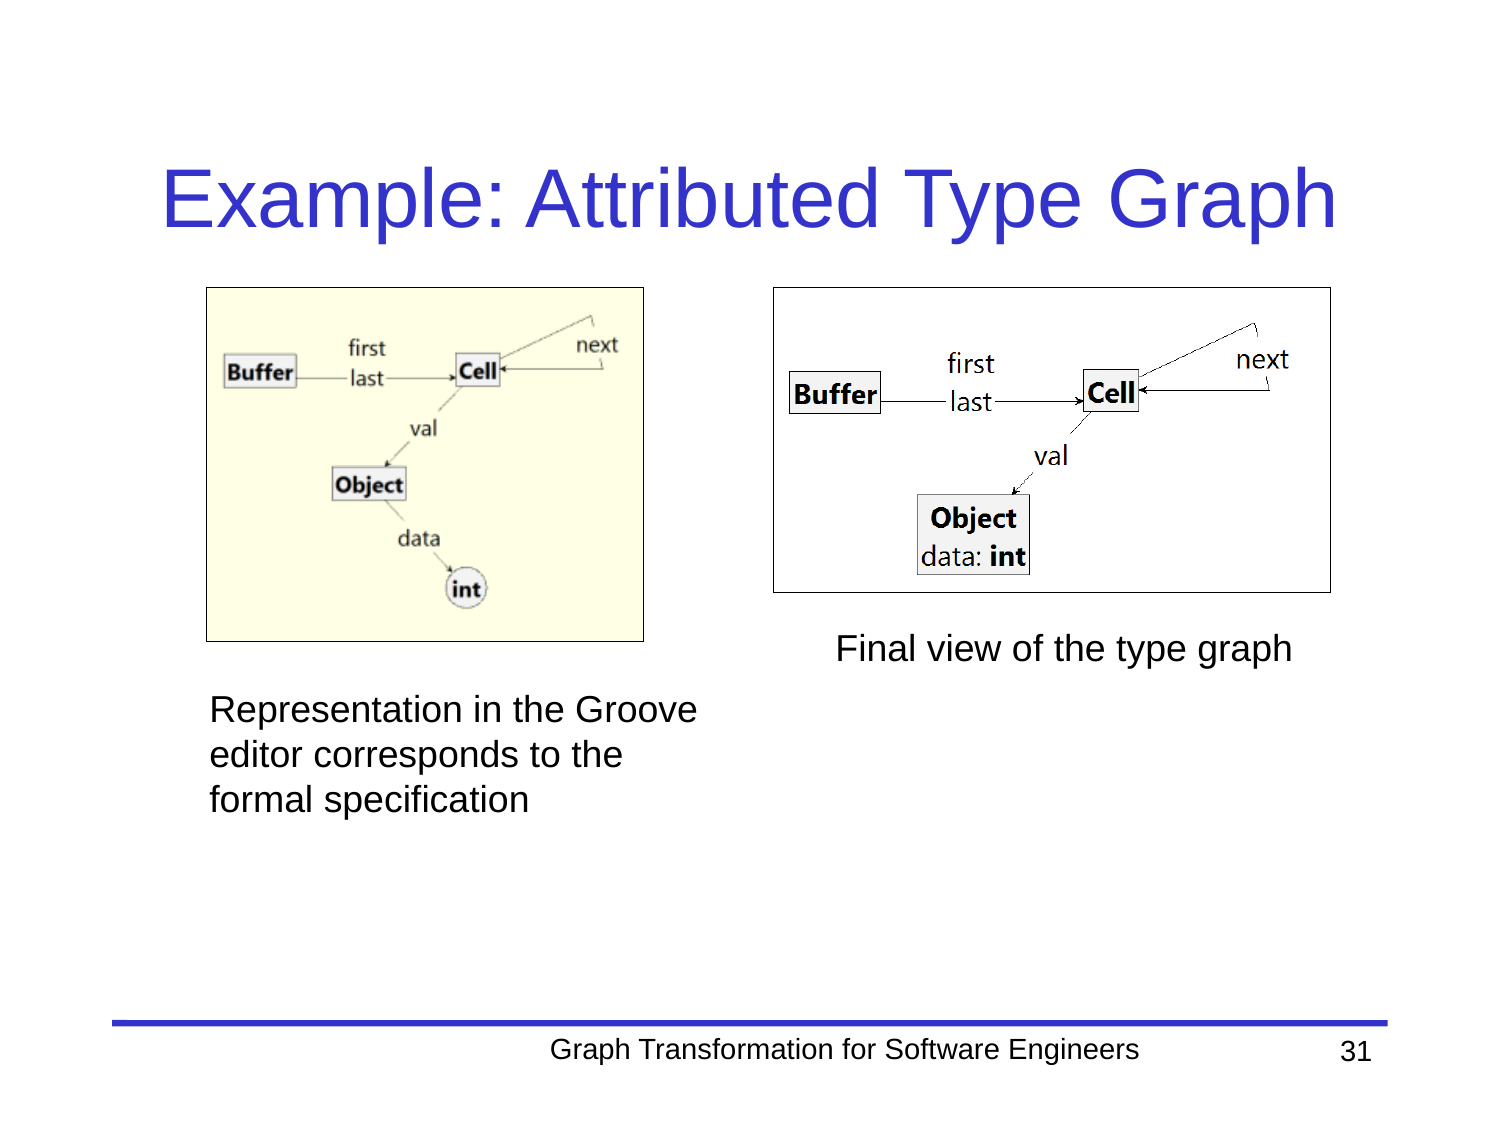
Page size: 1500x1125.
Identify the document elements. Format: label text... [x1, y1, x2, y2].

picture [206, 287, 644, 643]
text_box Representation in the Groove editor corresponds to the formal specification [194, 677, 743, 827]
title Example: Attributed Type Graph [112, 99, 1388, 288]
footer Graph Transformation for Software Engineers [407, 1023, 1283, 1099]
picture [773, 287, 1331, 594]
slide_number 31 [1074, 1025, 1388, 1100]
text_box Final view of the type graph [820, 616, 1322, 677]
